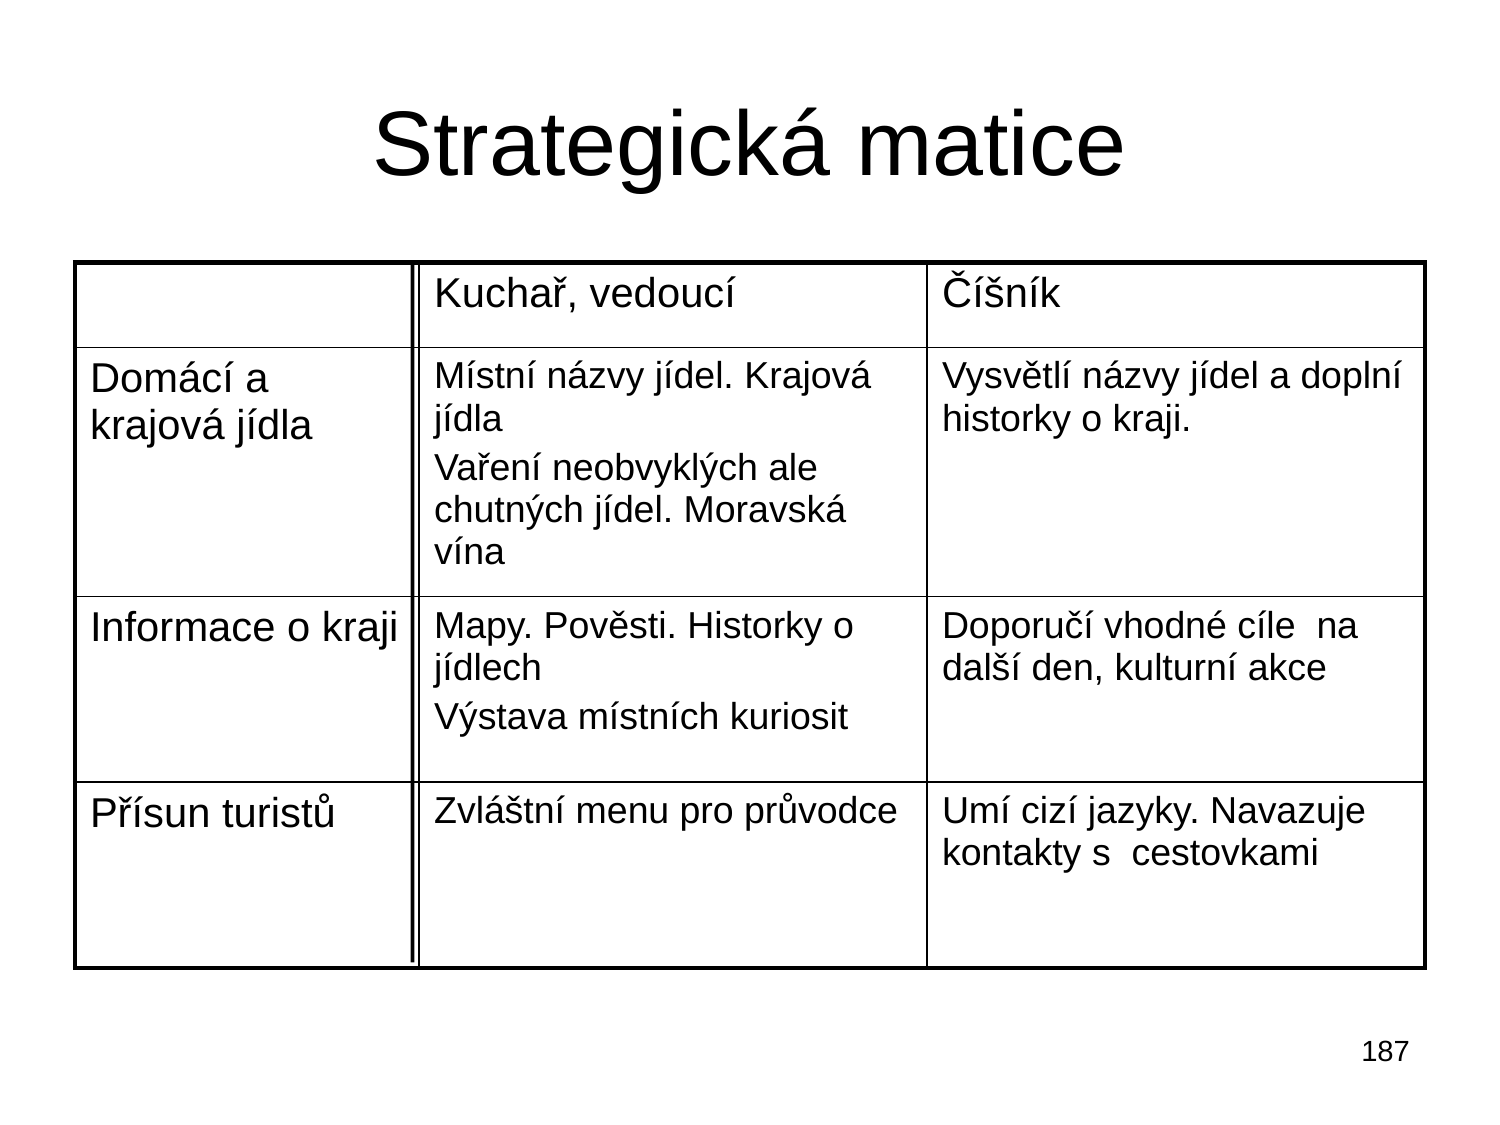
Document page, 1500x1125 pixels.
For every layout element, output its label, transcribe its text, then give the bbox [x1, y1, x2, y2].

title Strategická matice [74, 44, 1426, 233]
table_header Kuchař, vedoucí [420, 265, 926, 347]
table_cell Mapy. Pověsti. Historky o jídlech Výstava místních kuriosit [420, 597, 926, 781]
table_header [77, 265, 412, 347]
table_cell Vysvětlí názvy jídel a doplní historky o kraji. [928, 348, 1423, 596]
table_cell Domácí a krajová jídla [77, 348, 412, 596]
table_cell Přísun turistů [77, 783, 418, 966]
table_cell Doporučí vhodné cíle na další den, kulturní akce [928, 597, 1423, 781]
table_cell Informace o kraji [413, 597, 418, 781]
table_cell Umí cizí jazyky. Navazuje kontakty s cestovkami [928, 783, 1423, 966]
table_cell Domácí a krajová jídla [413, 348, 418, 596]
table_cell Zvláštní menu pro průvodce [420, 783, 926, 966]
slide_number 187 [1074, 1024, 1426, 1103]
table_cell Místní názvy jídel. Krajová jídla Vaření neobvyklých ale chutných jídel. Moravská vína [420, 348, 926, 596]
table_header [413, 265, 418, 347]
table_header Číšník [928, 265, 1423, 347]
table_cell Informace o kraji [77, 597, 412, 781]
